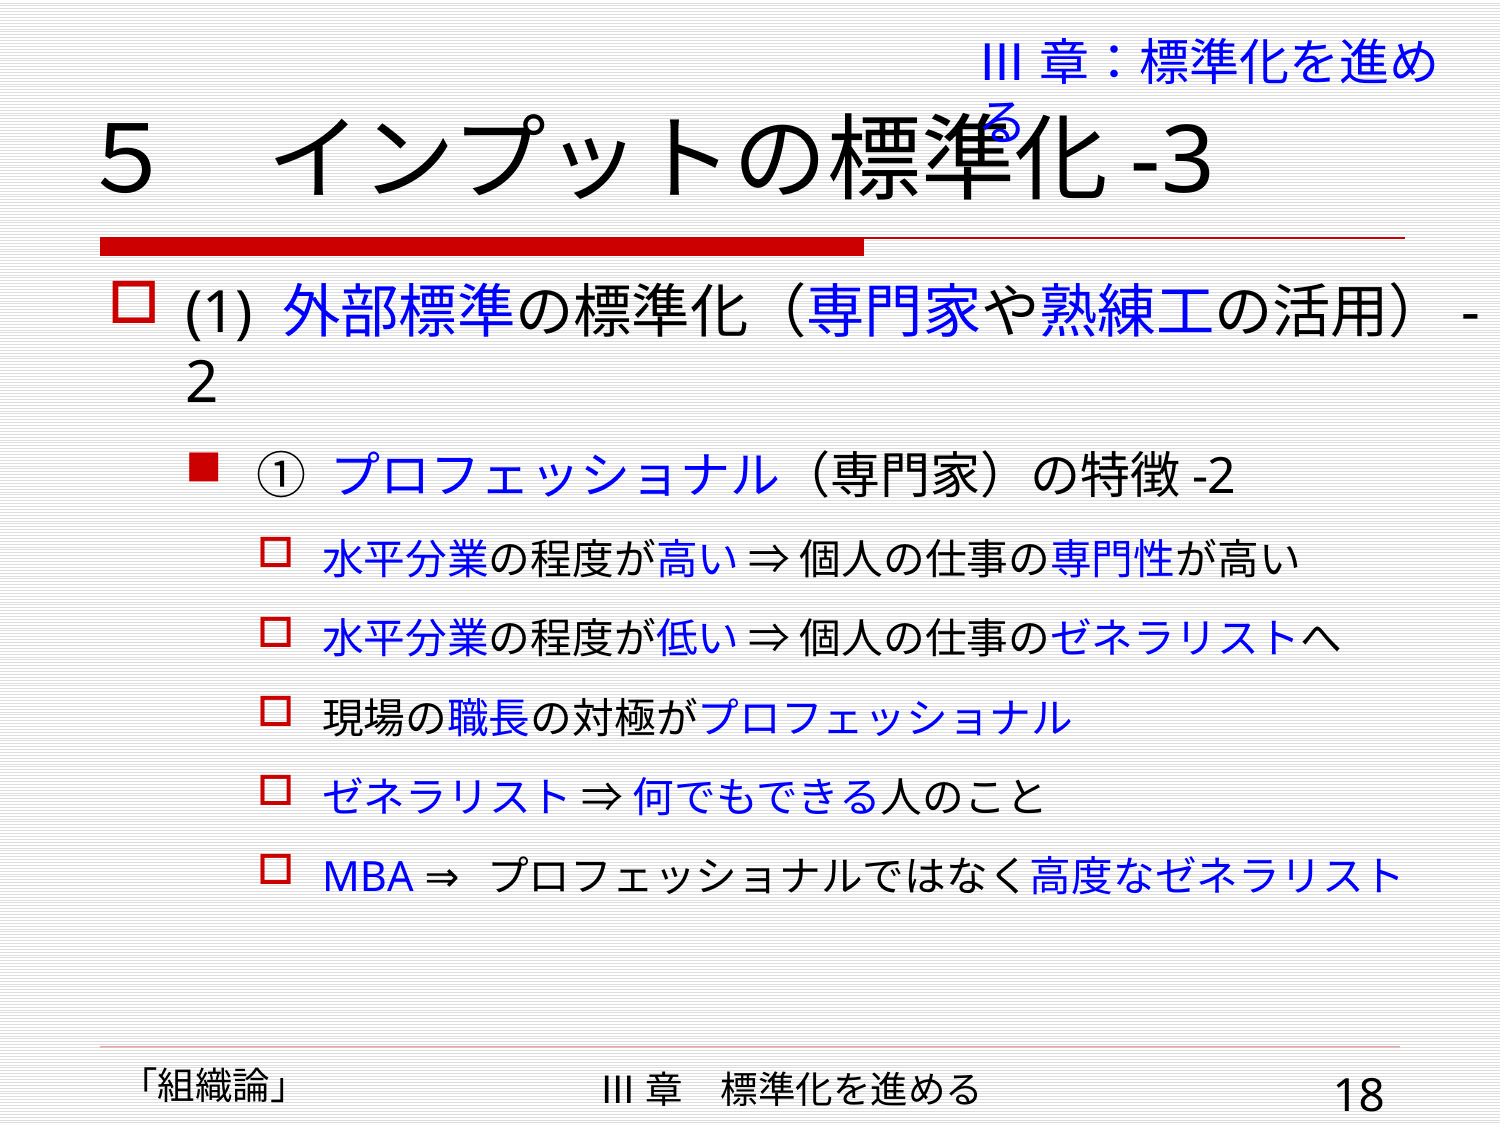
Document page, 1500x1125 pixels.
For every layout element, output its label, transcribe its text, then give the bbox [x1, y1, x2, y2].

title ５ インプットの標準化-3 [64, 18, 1495, 219]
footer Ⅲ章 標準化を進める [430, 1058, 1074, 1118]
slide_number 「組織論」 [105, 1054, 898, 1114]
slide_number 18 [1074, 1058, 1401, 1118]
text_box Ⅲ章：標準化を進める [962, 23, 1471, 159]
list (1) 外部標準の標準化（専門家や熟練工の活用）-2 ① プロフェッショナル（専門家）の特徴-2 水平分業の程度が高い ⇒ 個人の仕事の専門性が高い 水平分業の程度が低い ⇒ 個人の仕事のゼネラリストへ 現場の職長の対極がプロフェッショナル ゼネラリスト ⇒ 何でもできる人のこと MBA ⇒ プロフェッショナルではなく高度なゼネラリスト [92, 266, 1500, 1059]
